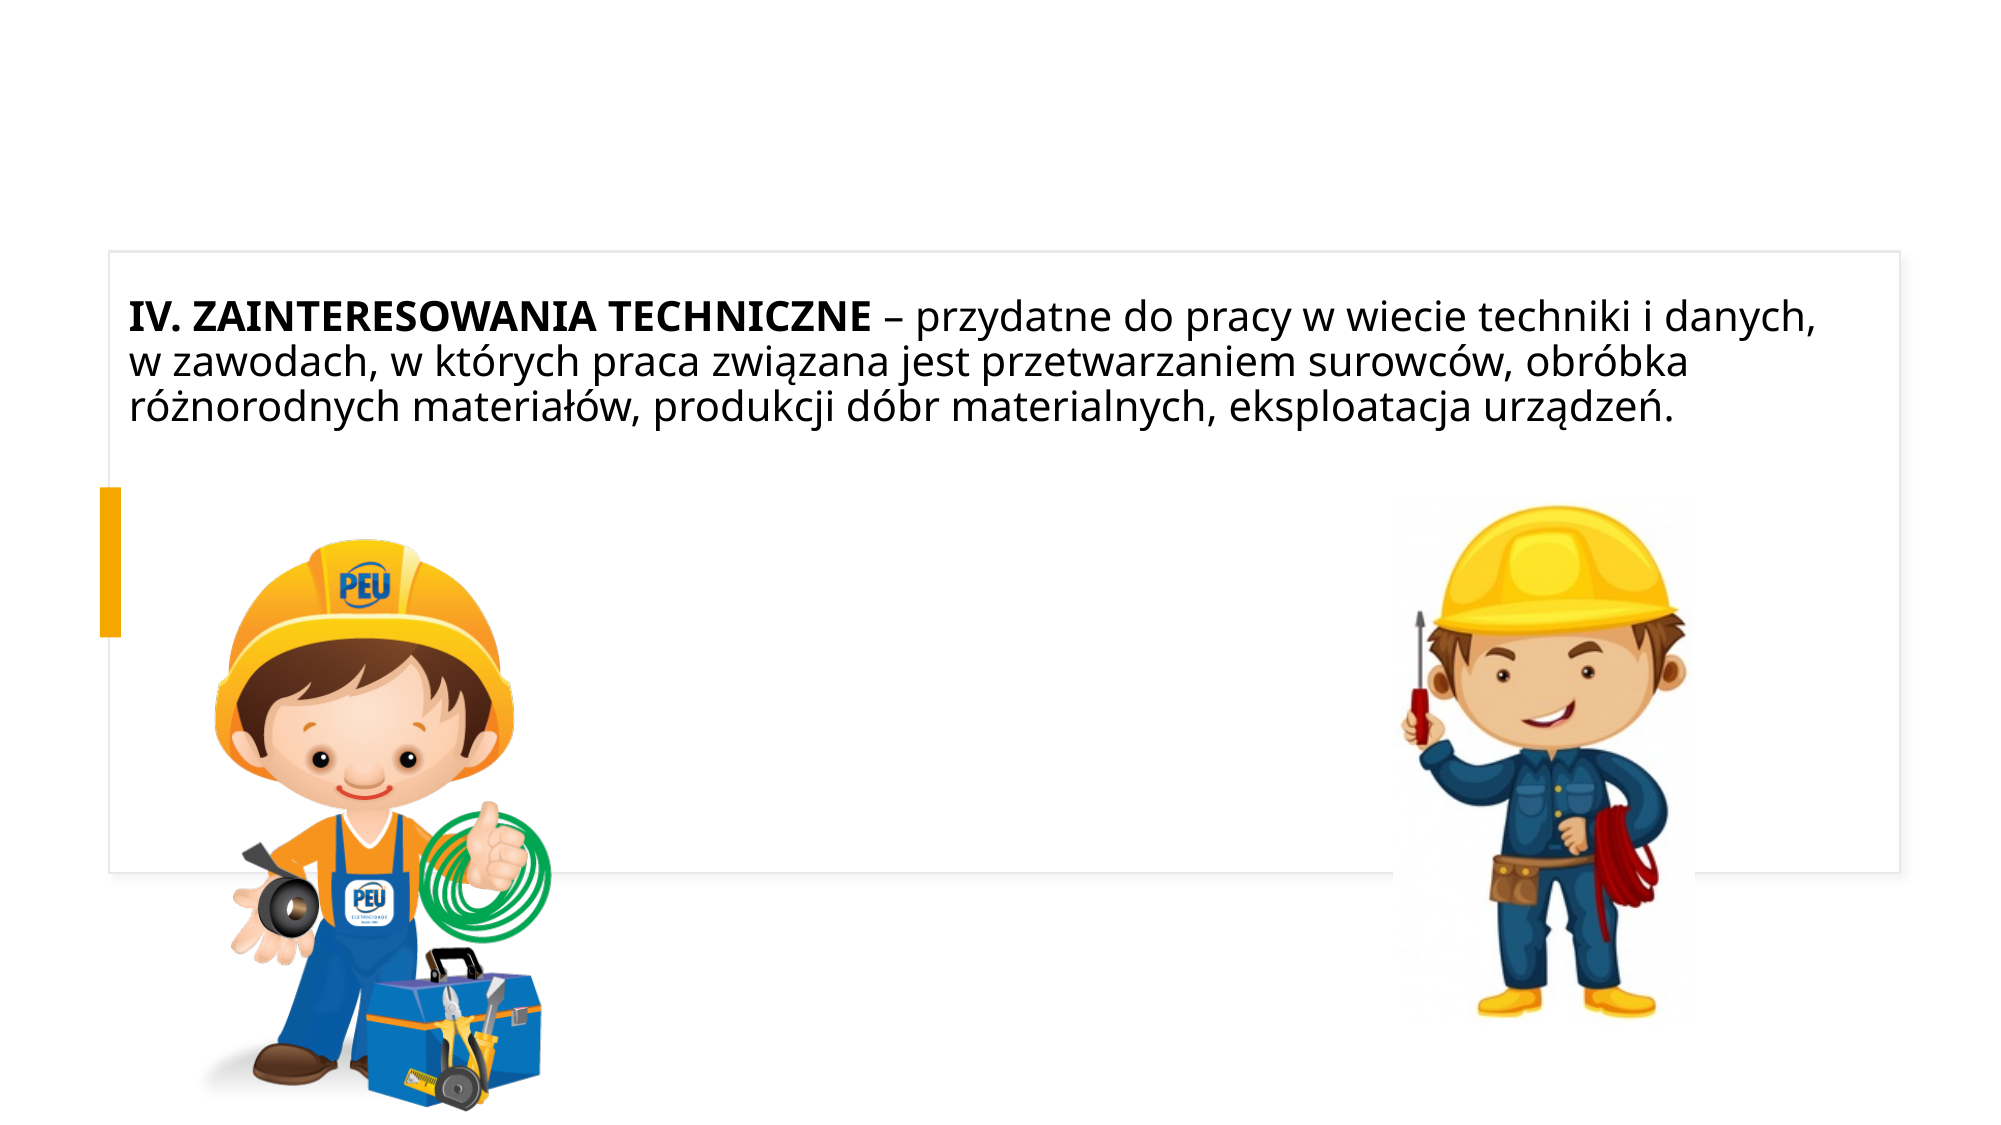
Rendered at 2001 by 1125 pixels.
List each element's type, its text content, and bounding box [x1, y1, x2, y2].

picture [1392, 498, 1695, 1027]
title IV. ZAINTERESOWANIA TECHNICZNE – przydatne do pracy w wiecie techniki i danych, w zawodach, w których praca związana jest przetwarzaniem surowców, obróbka różnorodnych materiałów, produkcji dóbr materialnych, eksploatacja urządzeń. [113, 52, 1847, 809]
picture [137, 462, 592, 1125]
